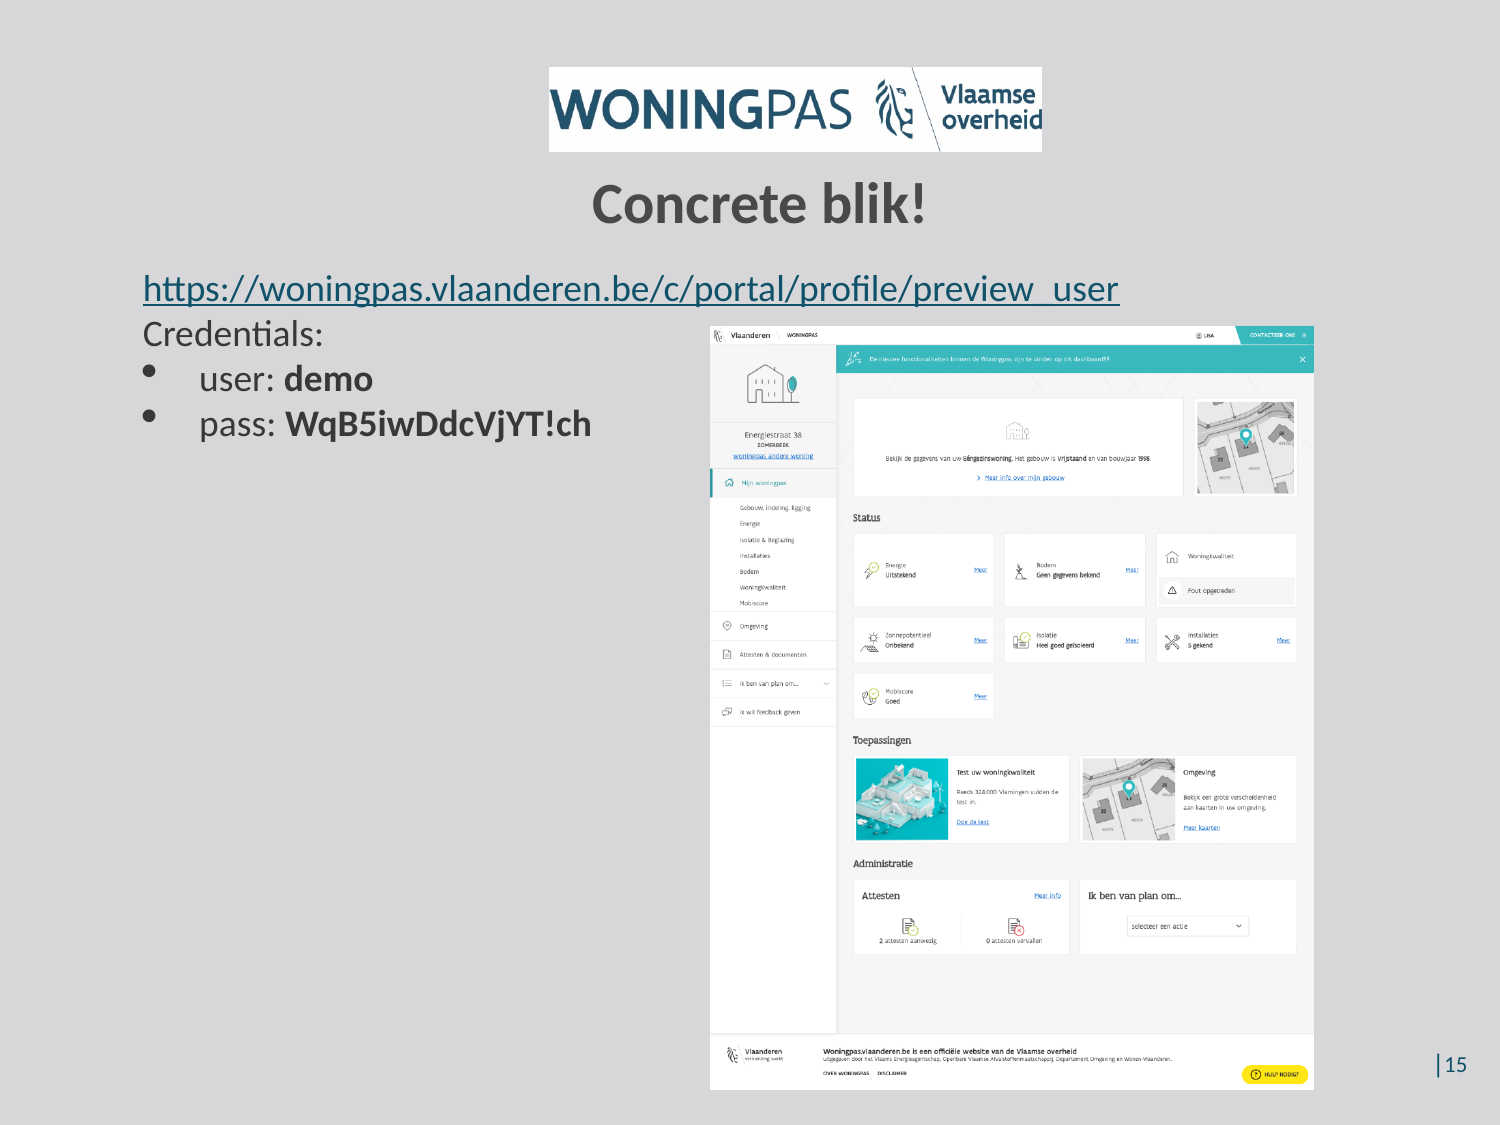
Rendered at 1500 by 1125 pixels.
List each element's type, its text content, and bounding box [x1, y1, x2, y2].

picture [548, 67, 1042, 152]
text_box https://woningpas.vlaanderen.be/c/portal/profile/preview_user Credentials: user: demo pass: WqB5iwDdcVjYT!ch [53, 256, 1199, 451]
text_box │15 [1132, 1042, 1483, 1103]
picture [709, 326, 1314, 1090]
text_box Concrete blik! [53, 73, 1468, 327]
